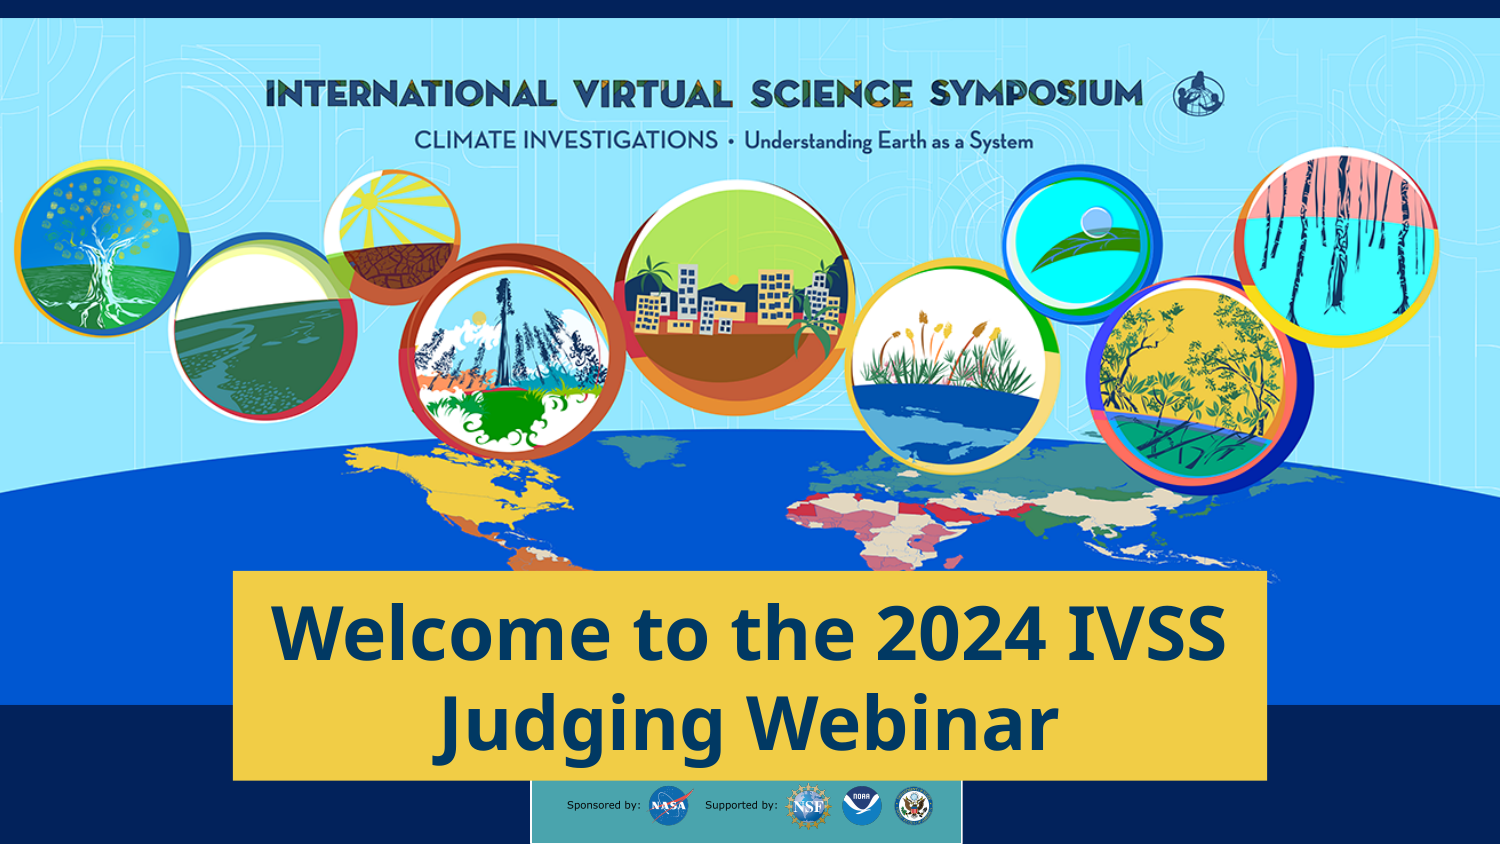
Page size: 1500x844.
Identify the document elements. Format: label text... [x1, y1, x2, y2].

picture [567, 783, 933, 830]
text_box Welcome to the 2024 IVSS Judging Webinar [232, 713, 1268, 781]
picture [0, 18, 1500, 705]
